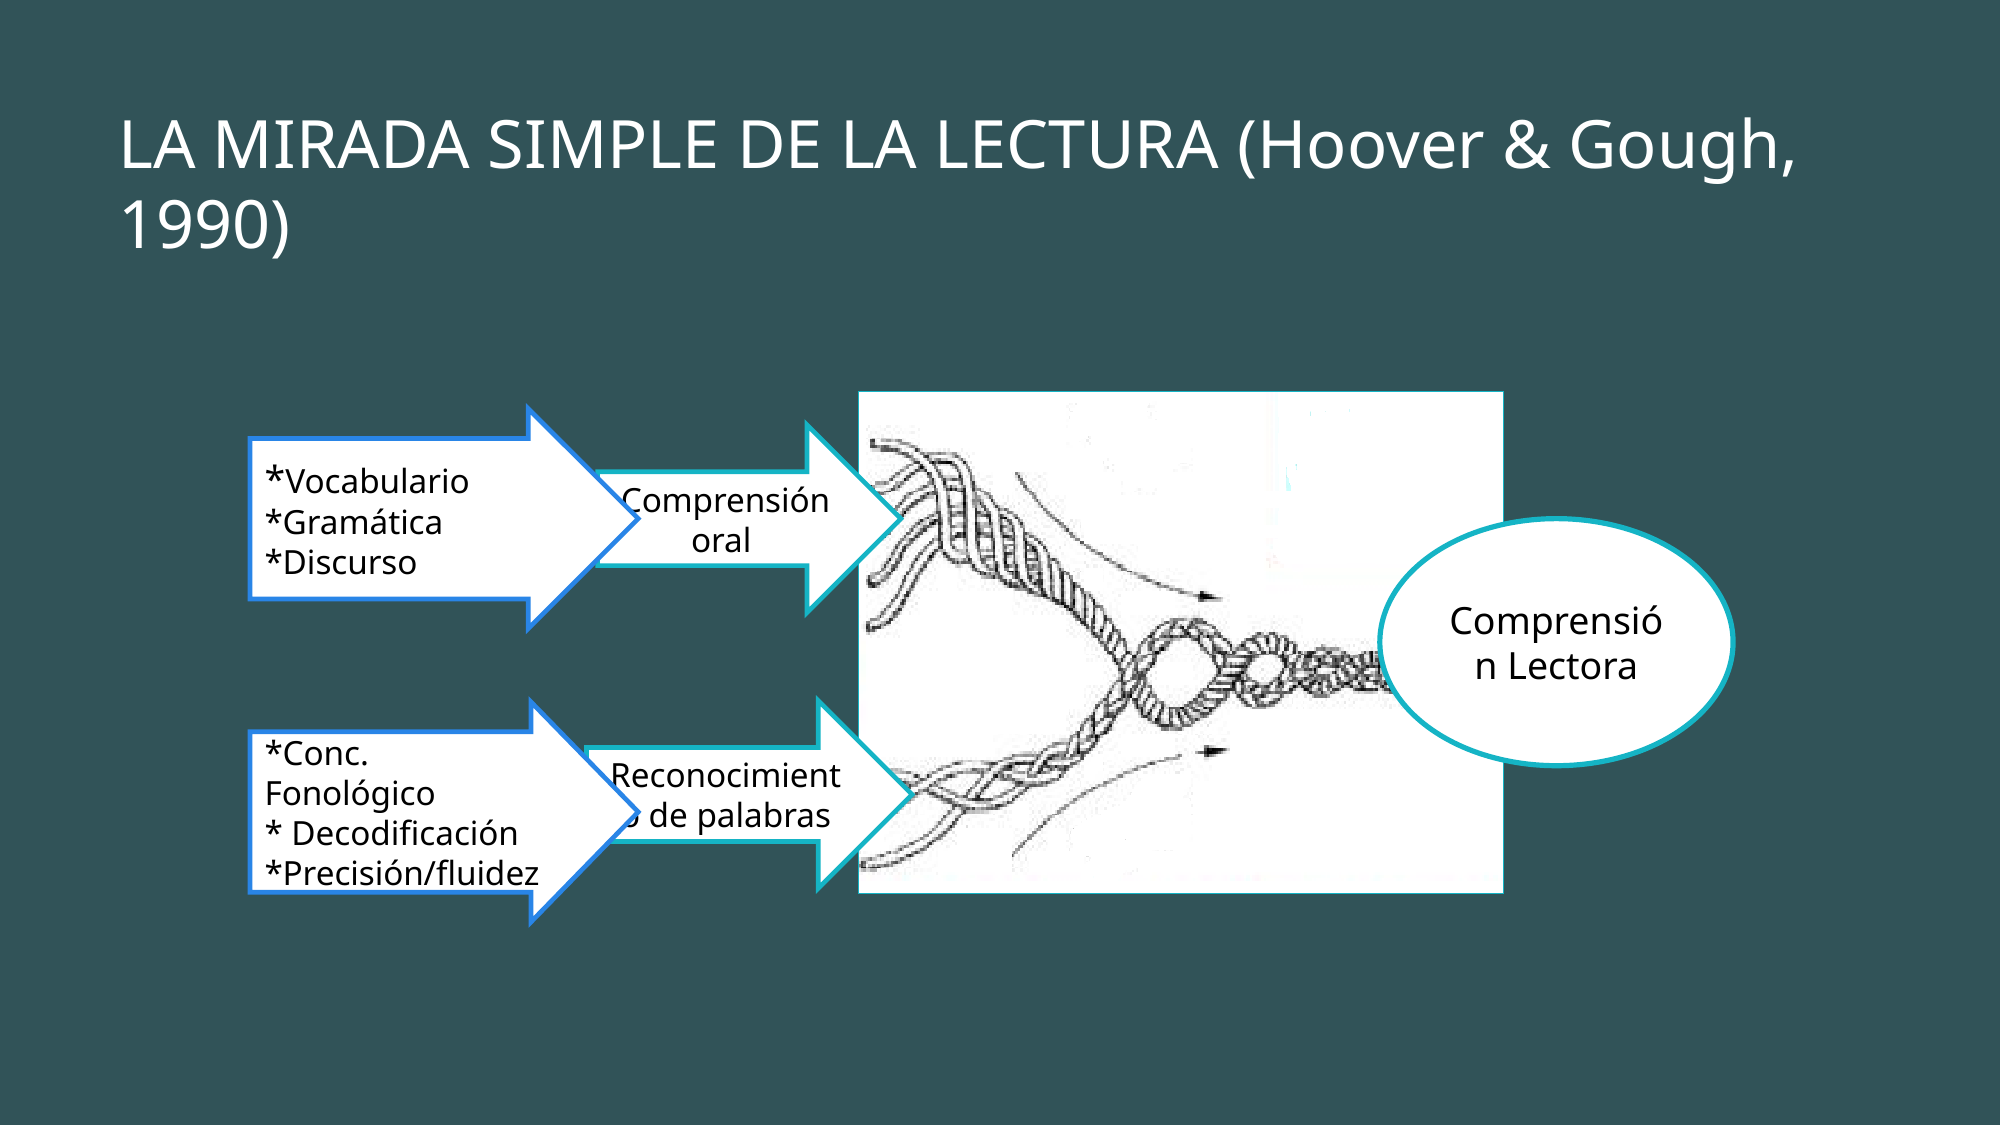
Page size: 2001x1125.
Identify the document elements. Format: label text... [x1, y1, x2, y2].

text_box Reconocimiento de palabras [585, 699, 858, 890]
text_box *Conc. Fonológico * Decodificación *Precisión/fluidez [249, 700, 640, 924]
title La Mirada Simple de la Lectura (Hoover & Gough, 1990) [118, 101, 1878, 344]
text_box Comprensión Lectora [1504, 518, 1734, 767]
text_box Comprensión oral [597, 423, 858, 614]
text_box *Vocabulario *Gramática *Discurso [249, 407, 640, 631]
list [858, 391, 1504, 894]
